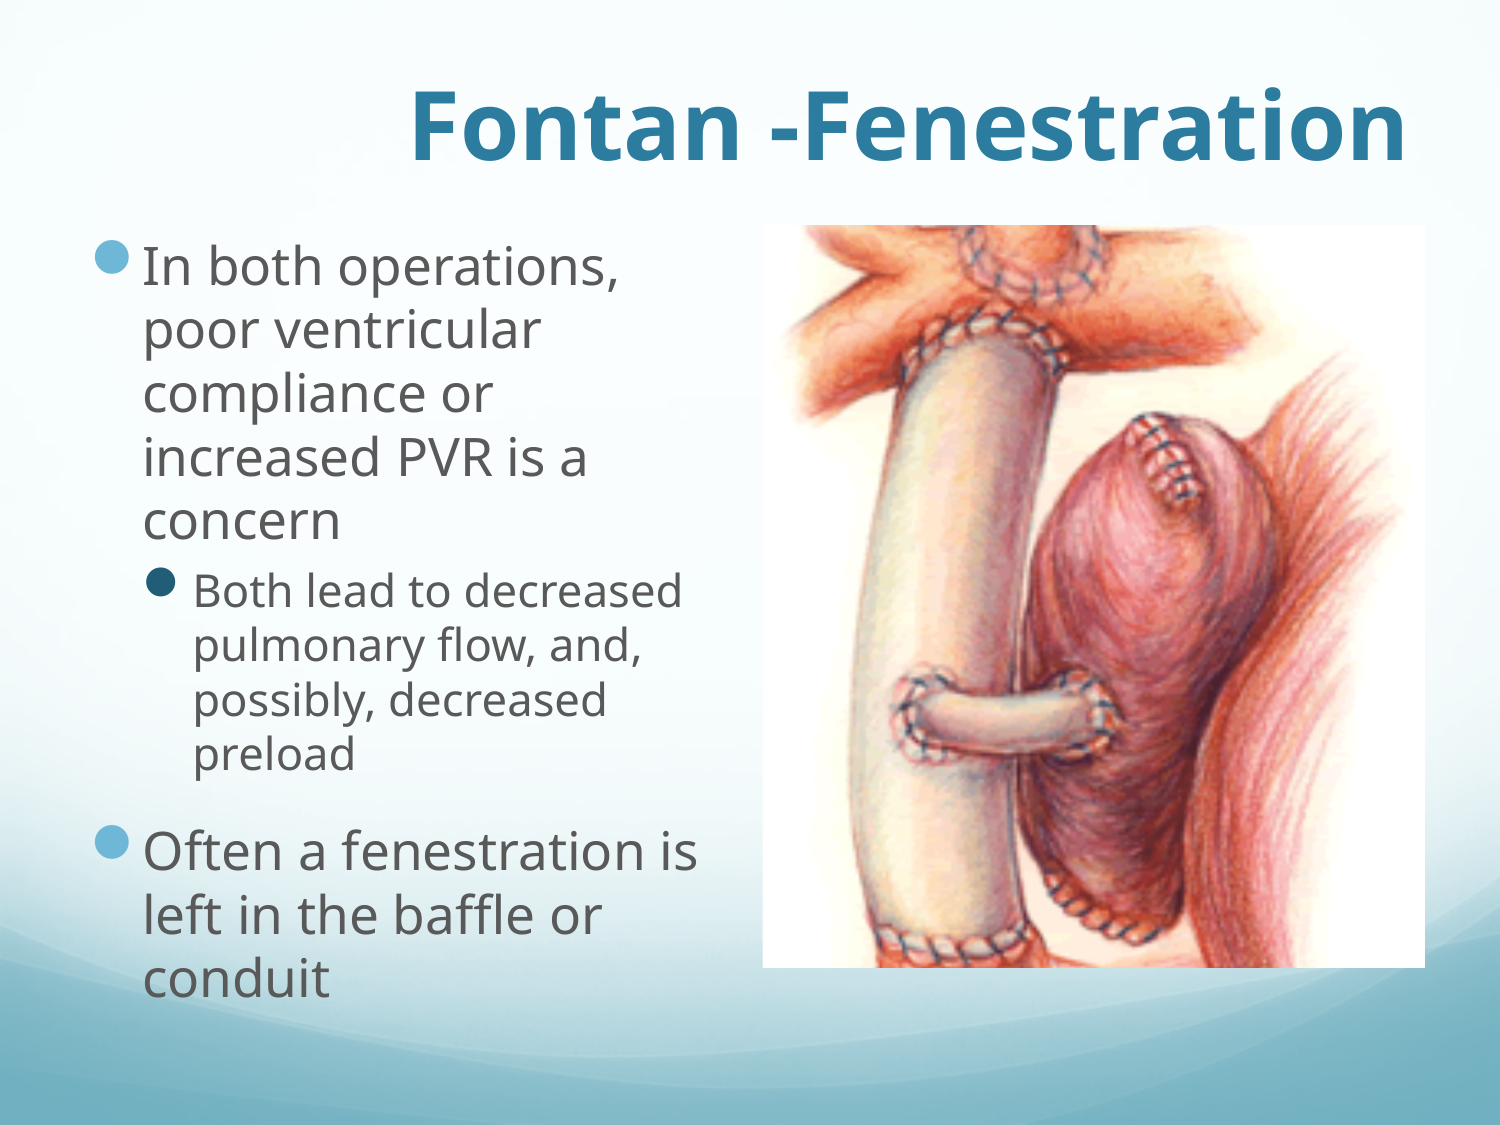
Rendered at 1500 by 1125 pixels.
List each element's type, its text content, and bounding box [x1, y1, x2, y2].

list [761, 224, 1426, 968]
list In both operations, poor ventricular compliance or increased PVR is a concern Both lead to decreased pulmonary flow, and, possibly, decreased preload Often a fenestration is left in the baffle or conduit [75, 224, 737, 1020]
title Fontan -Fenestration [200, 45, 1425, 188]
